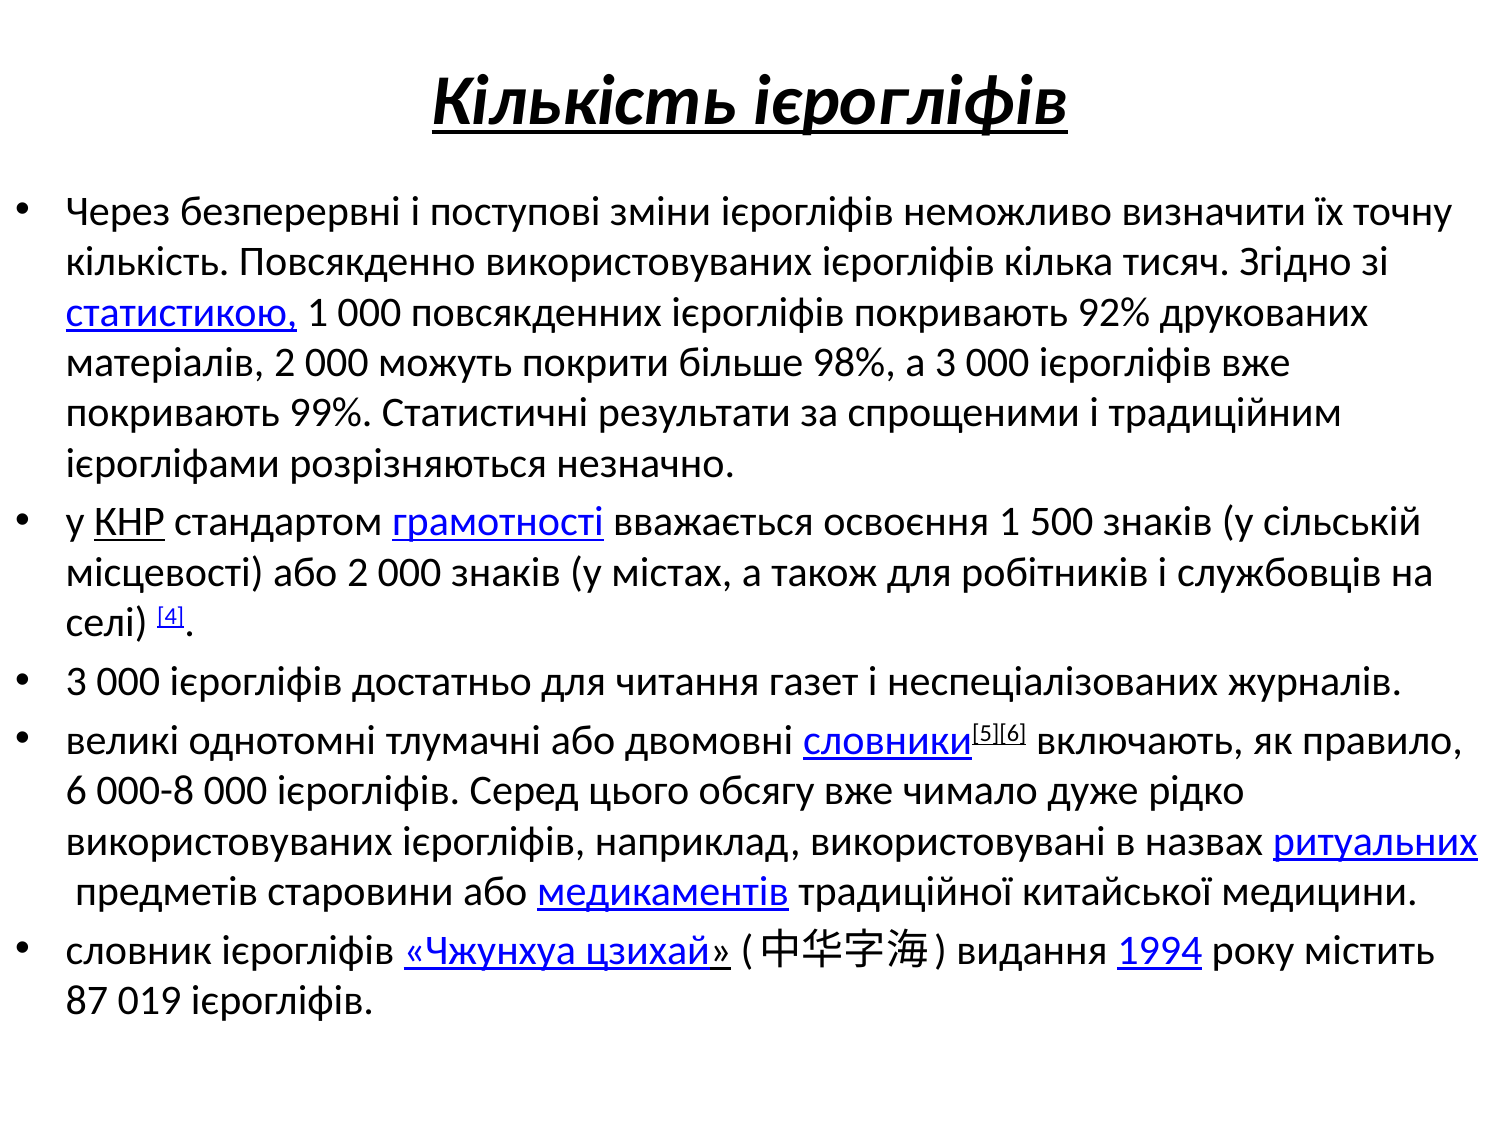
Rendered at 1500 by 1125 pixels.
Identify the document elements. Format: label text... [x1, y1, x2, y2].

list Через безперервні і поступові зміни ієрогліфів неможливо визначити їх точну кількість. Повсякденно використовуваних ієрогліфів кілька тисяч. Згідно зі статистикою, 1 000 повсякденних ієрогліфів покривають 92% друкованих матеріалів, 2 000 можуть покрити більше 98%, а 3 000 ієрогліфів вже покривають 99%. Статистичні результати за спрощеними і традиційним ієрогліфами розрізняються незначно. у КНР стандартом грамотності вважається освоєння 1 500 знаків (у сільській місцевості) або 2 000 знаків (у містах, а також для робітників і службовців на селі) [4]. 3 000 ієрогліфів достатньо для читання газет і неспеціалізованих журналів. великі однотомні тлумачні або двомовні словники[5][6] включають, як правило, 6 000-8 000 ієрогліфів. Серед цього обсягу вже чимало дуже рідко використовуваних ієрогліфів, наприклад, використовувані в назвах ритуальних предметів старовини або медикаментів традиційної китайської медицини. словник ієрогліфів «Чжунхуа цзихай» (中华字海) видання 1994 року містить 87 019 ієрогліфів. [0, 175, 1500, 1079]
title Кількість ієрогліфів [75, 45, 1425, 175]
